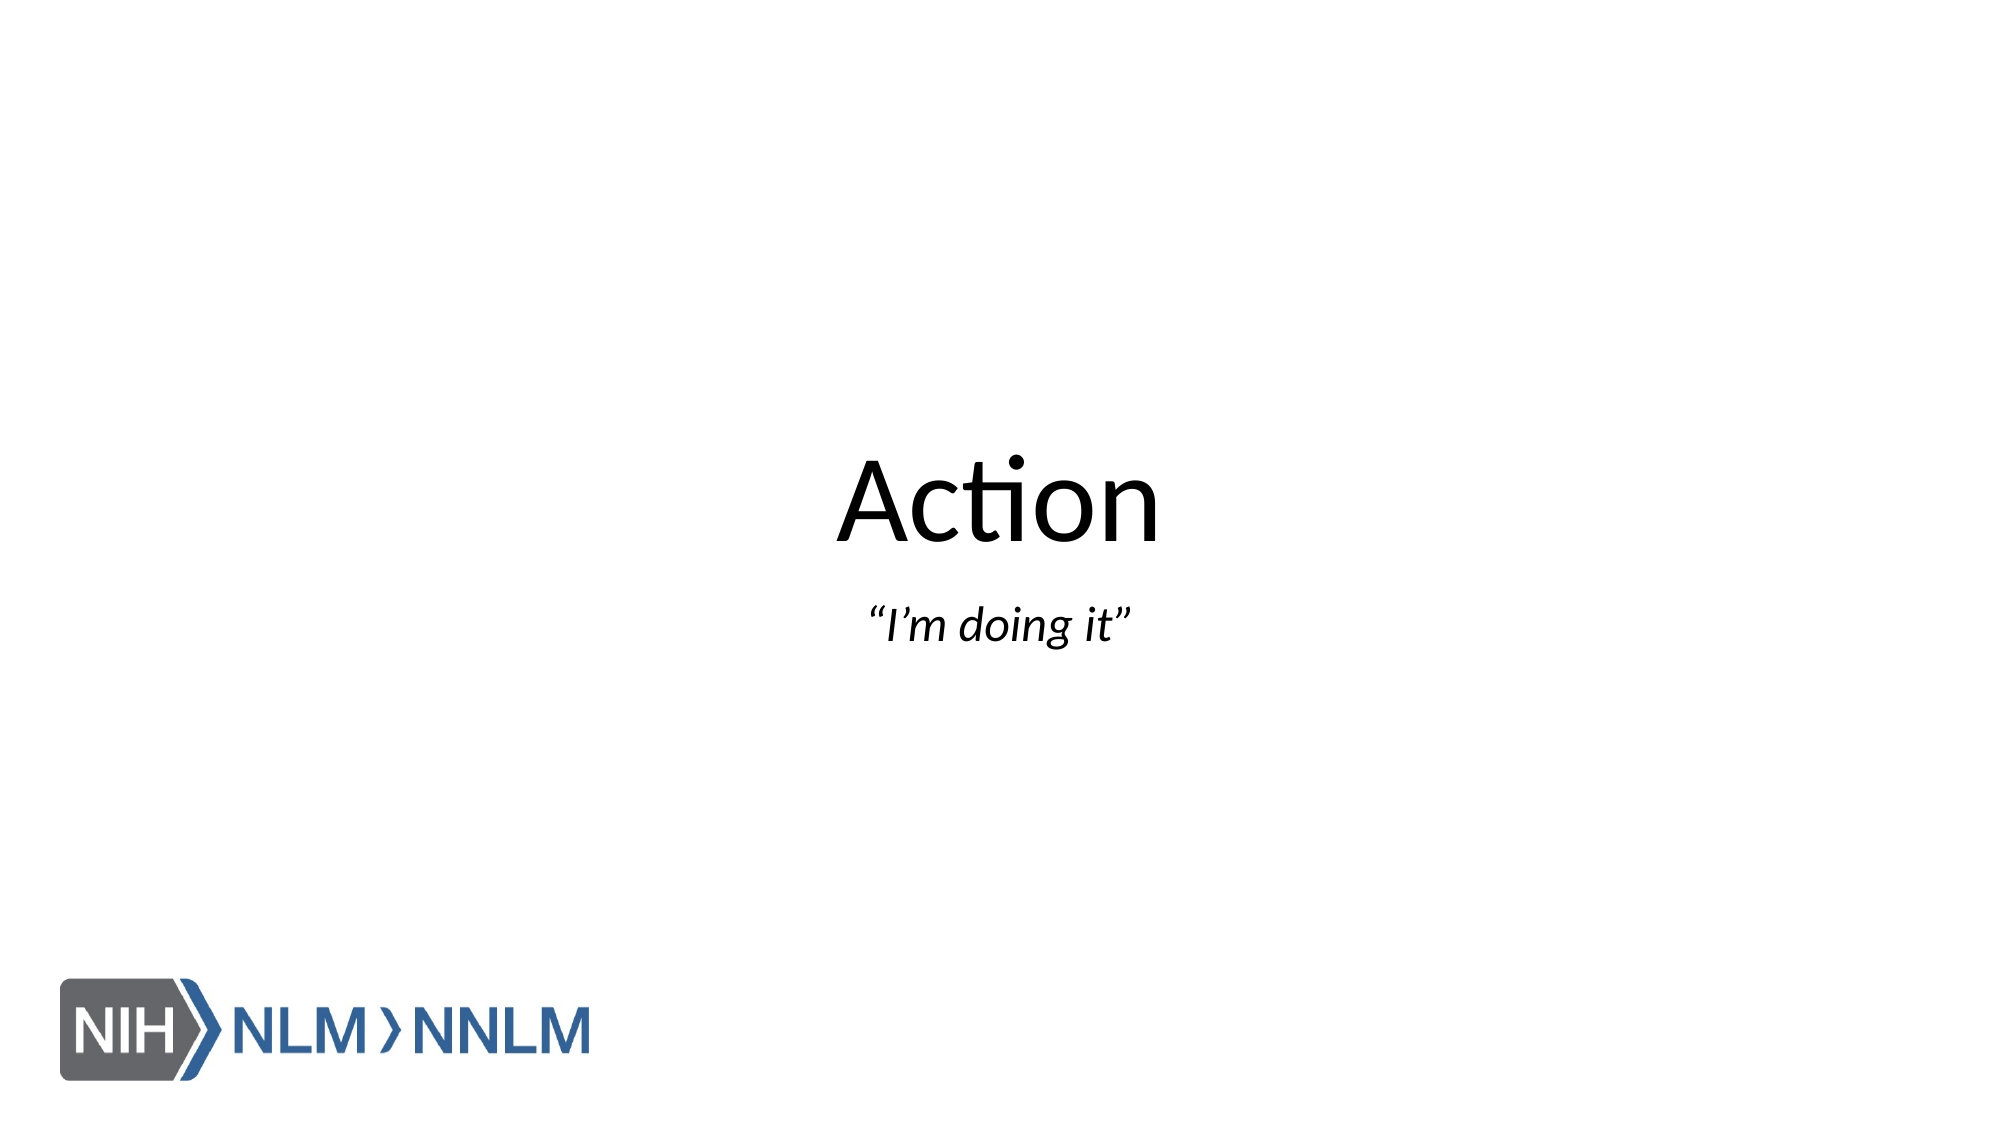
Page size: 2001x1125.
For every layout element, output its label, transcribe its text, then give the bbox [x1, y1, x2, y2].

picture [60, 978, 589, 1081]
subtitle “I’m doing it” [249, 590, 1750, 863]
title Action [249, 184, 1750, 576]
